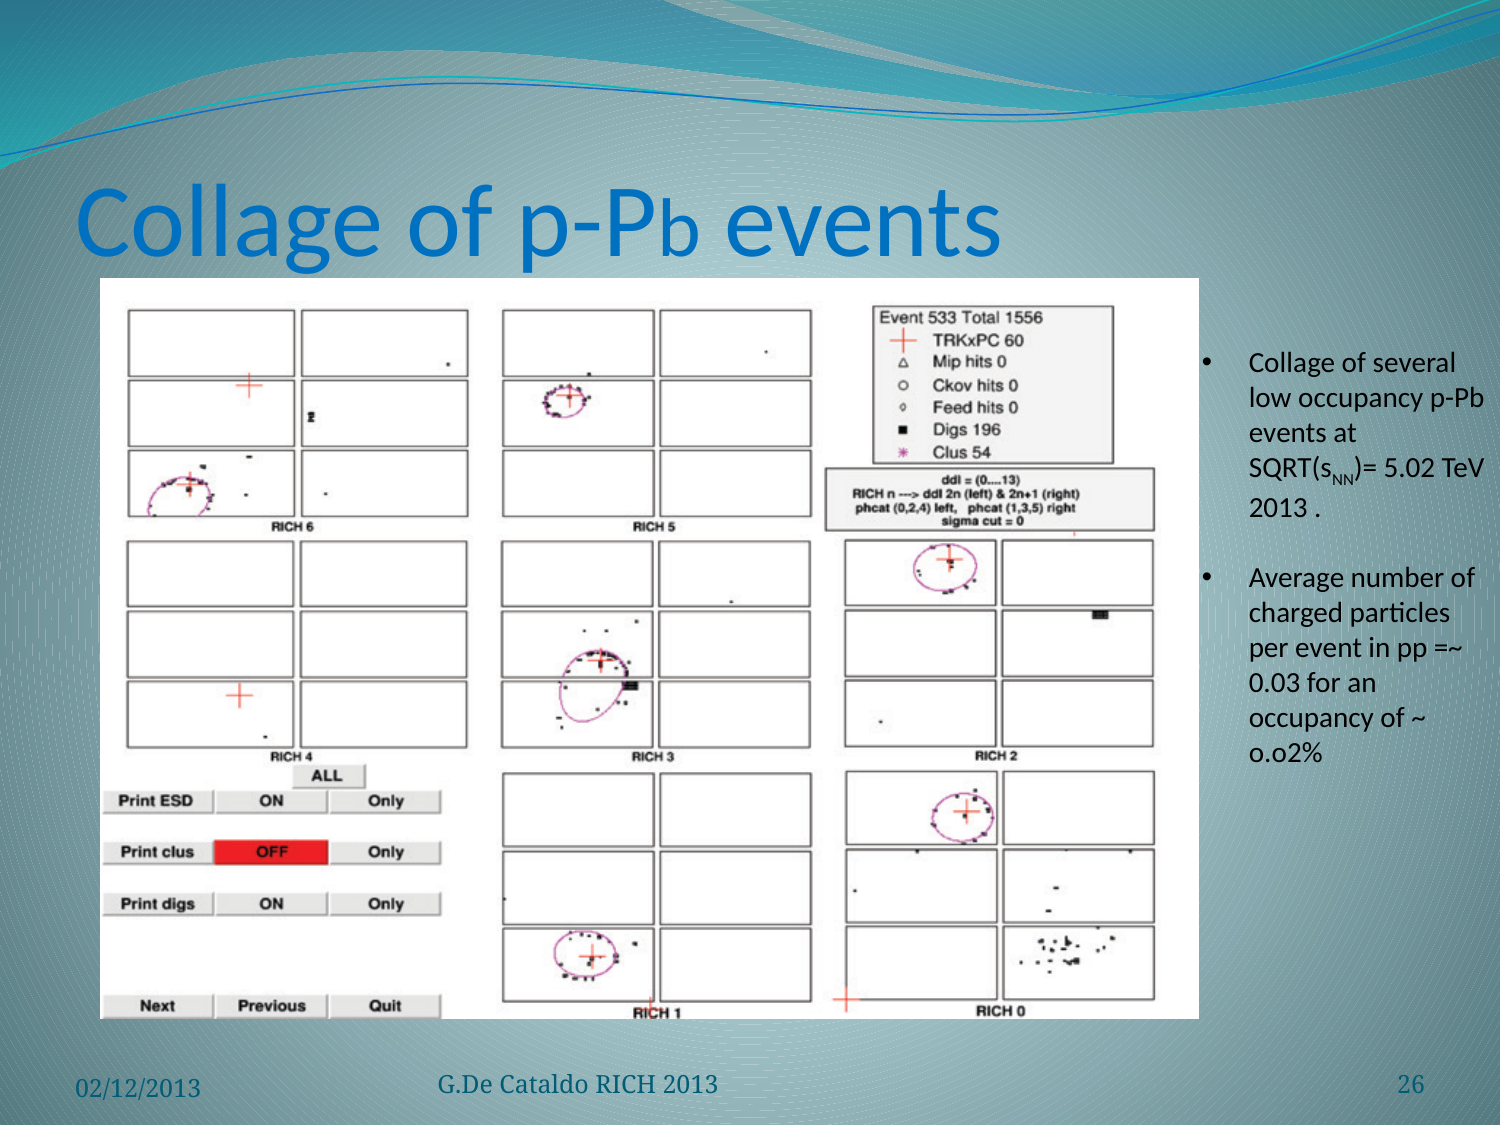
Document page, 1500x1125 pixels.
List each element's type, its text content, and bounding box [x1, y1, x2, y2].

footer G.De Cataldo RICH 2013 [437, 1042, 988, 1103]
slide_number 26 [1299, 1042, 1425, 1103]
text_box Collage of several low occupancy p-Pb events at SQRT(sNN)= 5.02 TeV 2013 . Average number of charged particles per event in pp =~ 0.03 for an occupancy of ~ o.o2% [1205, 336, 1500, 776]
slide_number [75, 1042, 425, 1103]
title Collage of p-Pb events [75, 90, 1425, 278]
picture [100, 278, 1200, 1020]
